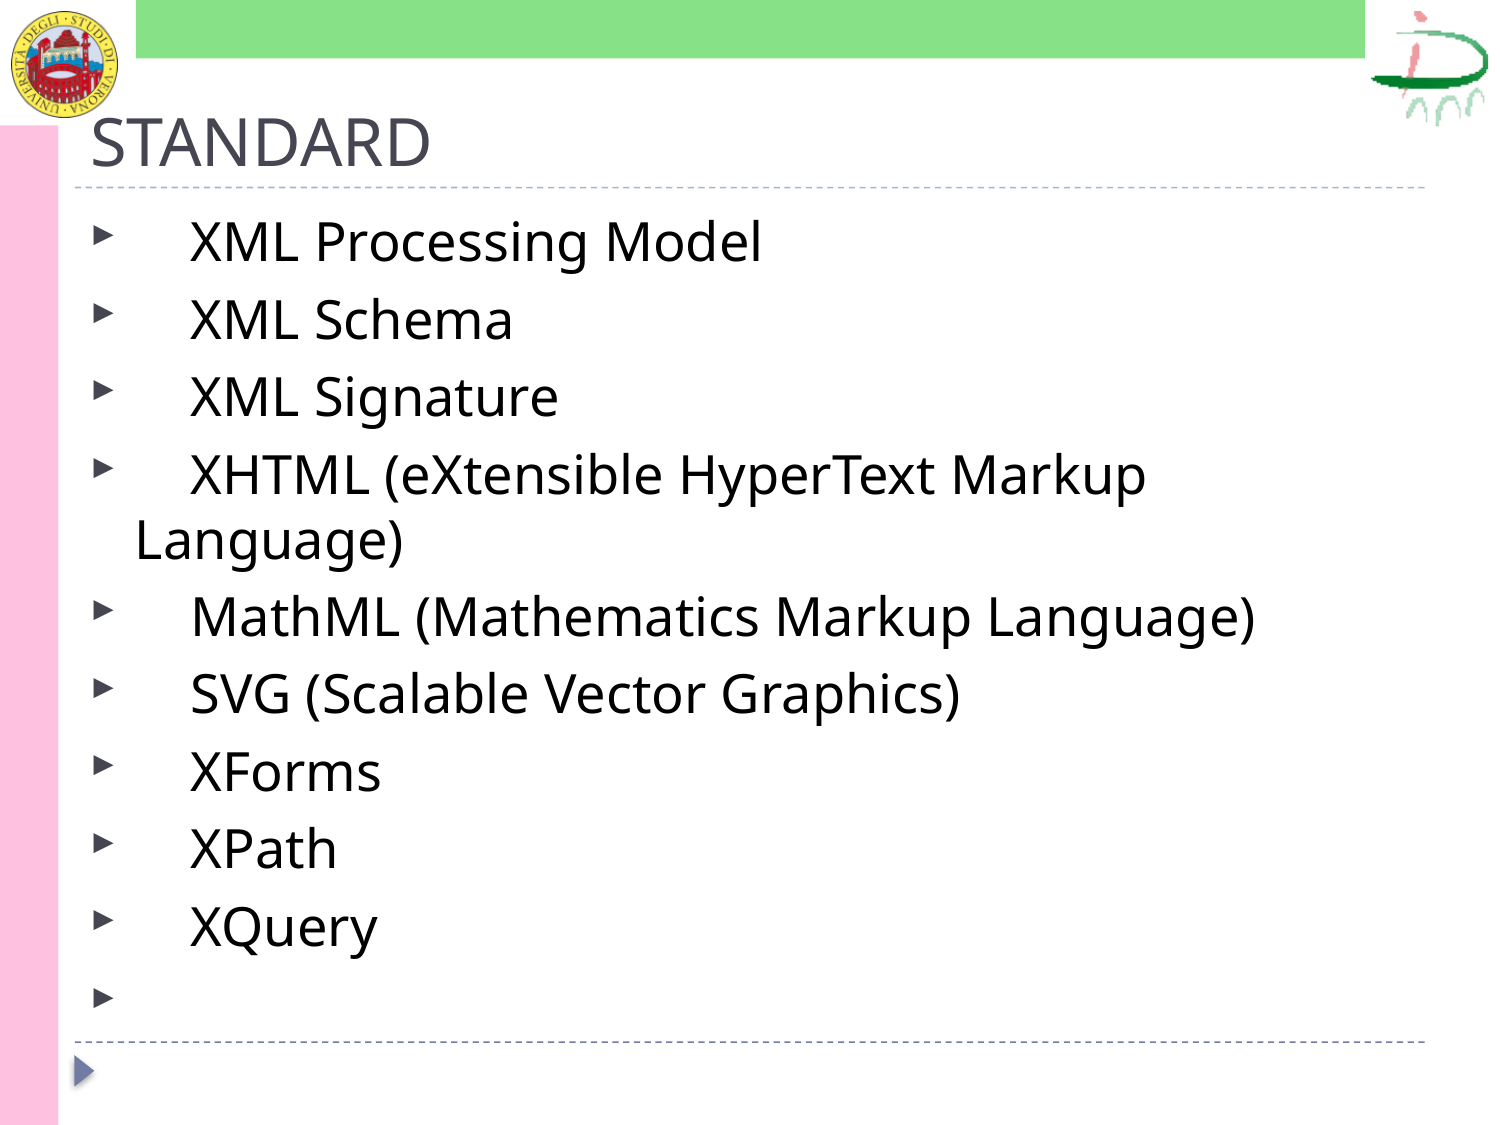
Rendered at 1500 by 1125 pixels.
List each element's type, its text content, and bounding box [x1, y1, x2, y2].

picture [11, 11, 118, 118]
list XML Processing Model XML Schema XML Signature XHTML (eXtensible HyperText Markup Language) MathML (Mathematics Markup Language) SVG (Scalable Vector Graphics) XForms XPath XQuery [74, 199, 1426, 1011]
picture [1371, 11, 1489, 129]
title STANDARD [74, 81, 1426, 188]
